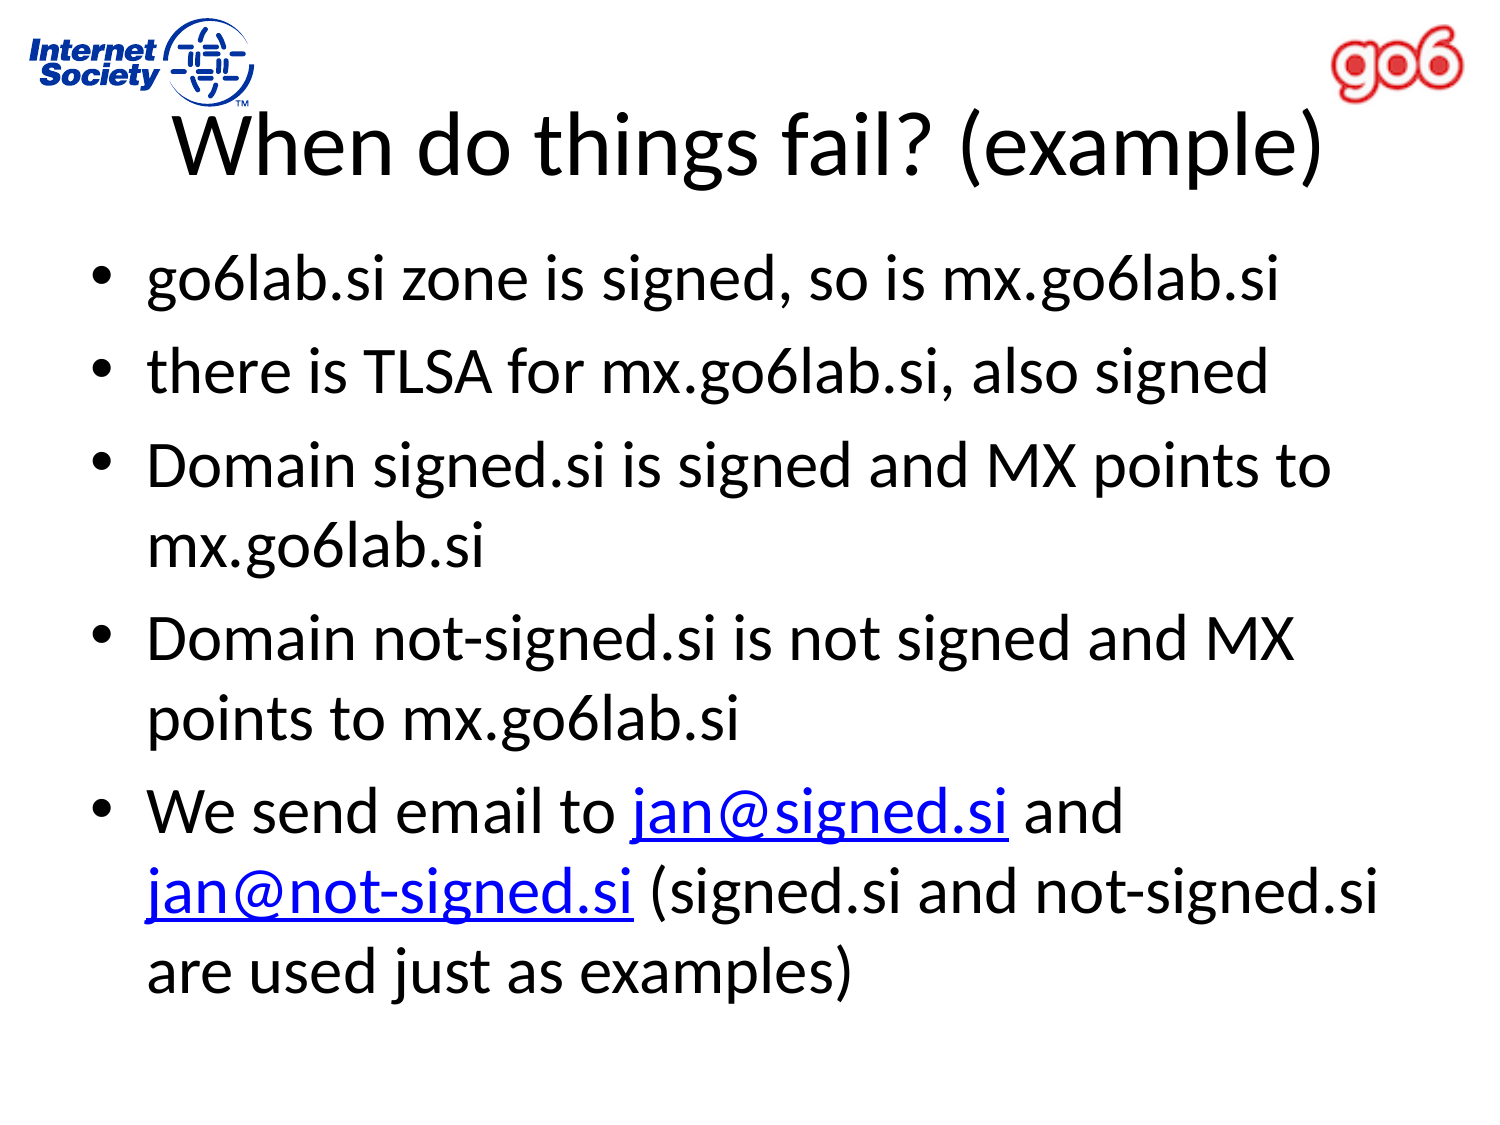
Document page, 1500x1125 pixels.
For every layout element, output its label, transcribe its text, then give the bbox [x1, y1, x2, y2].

title When do things fail? (example) [75, 45, 1425, 233]
picture [1330, 23, 1467, 107]
list go6lab.si zone is signed, so is mx.go6lab.si there is TLSA for mx.go6lab.si, also signed Domain signed.si is signed and MX points to mx.go6lab.si Domain not-signed.si is not signed and MX points to mx.go6lab.si We send email to jan@signed.si and jan@not-signed.si (signed.si and not-signed.si are used just as examples) [75, 233, 1425, 1044]
